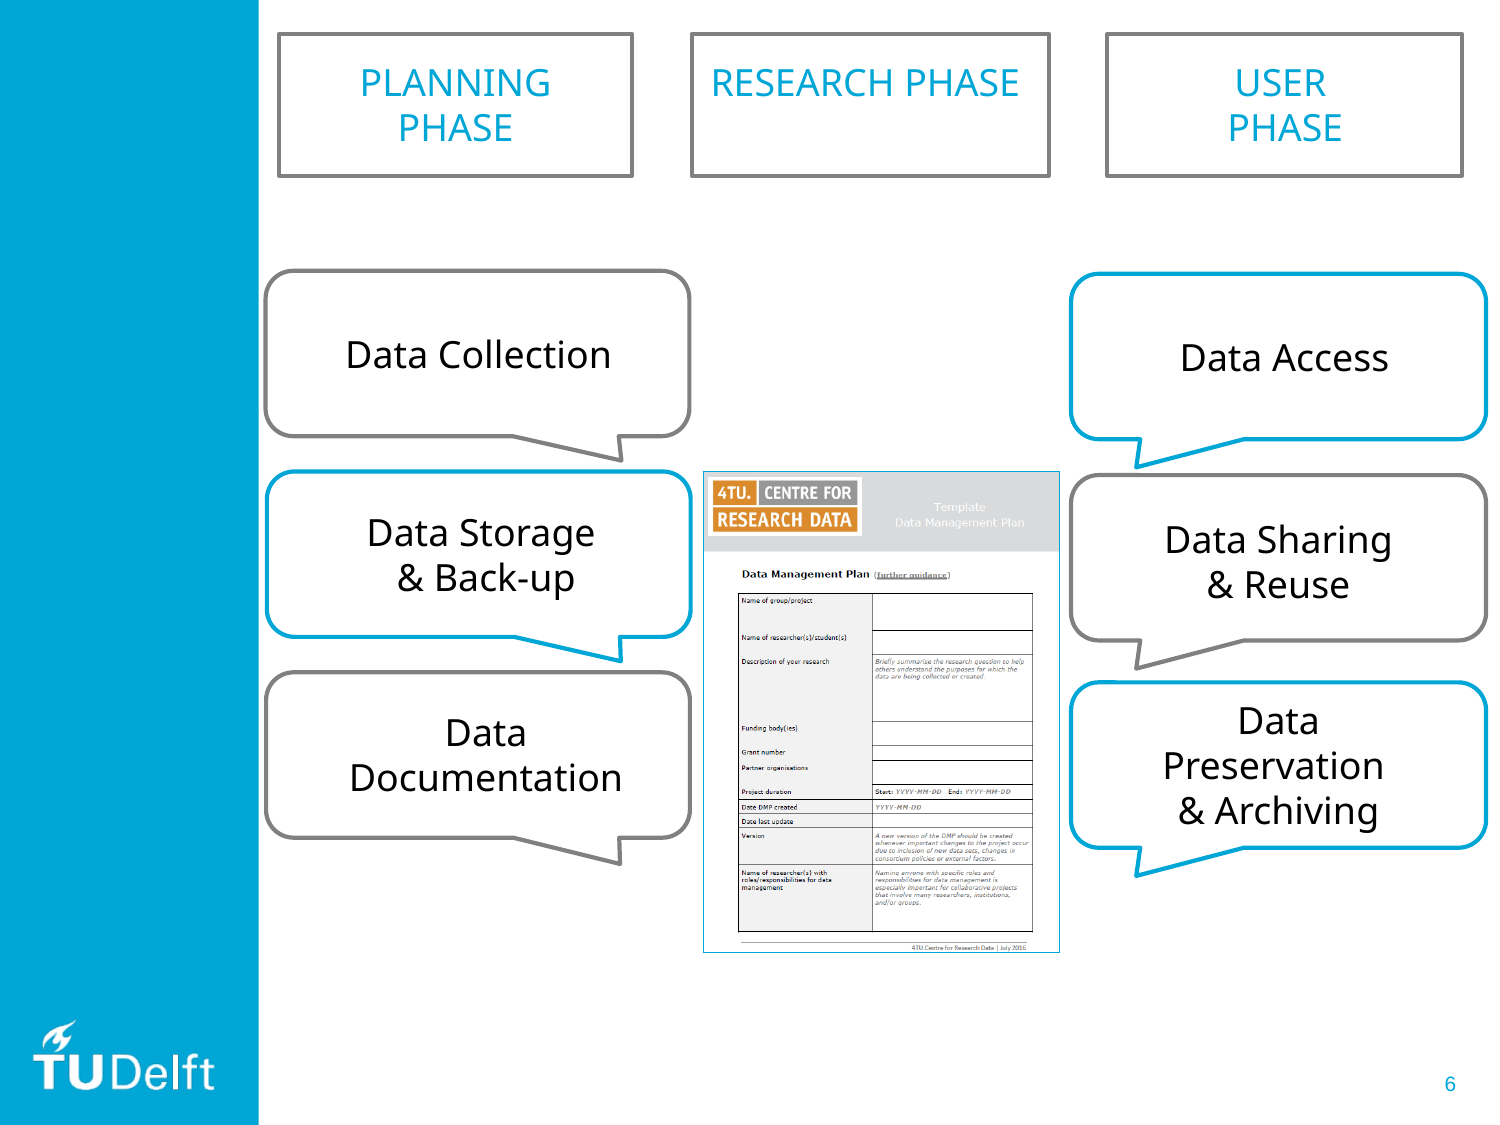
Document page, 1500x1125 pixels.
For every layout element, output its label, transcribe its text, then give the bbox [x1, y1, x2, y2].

text_box Data Sharing & Reuse [1107, 508, 1450, 614]
text_box [1068, 271, 1489, 470]
text_box [264, 469, 693, 664]
text_box [1068, 472, 1489, 671]
picture [705, 473, 1058, 951]
text_box [1068, 680, 1489, 878]
text_box [263, 670, 692, 867]
text_box Data Preservation & Archiving [1107, 689, 1450, 840]
text_box Data Access [1113, 326, 1456, 386]
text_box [278, 33, 633, 176]
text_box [691, 33, 1049, 176]
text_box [265, 270, 690, 437]
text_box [1107, 33, 1463, 176]
text_box Data Documentation [314, 701, 658, 807]
text_box Data Storage & Back-up [314, 501, 658, 606]
